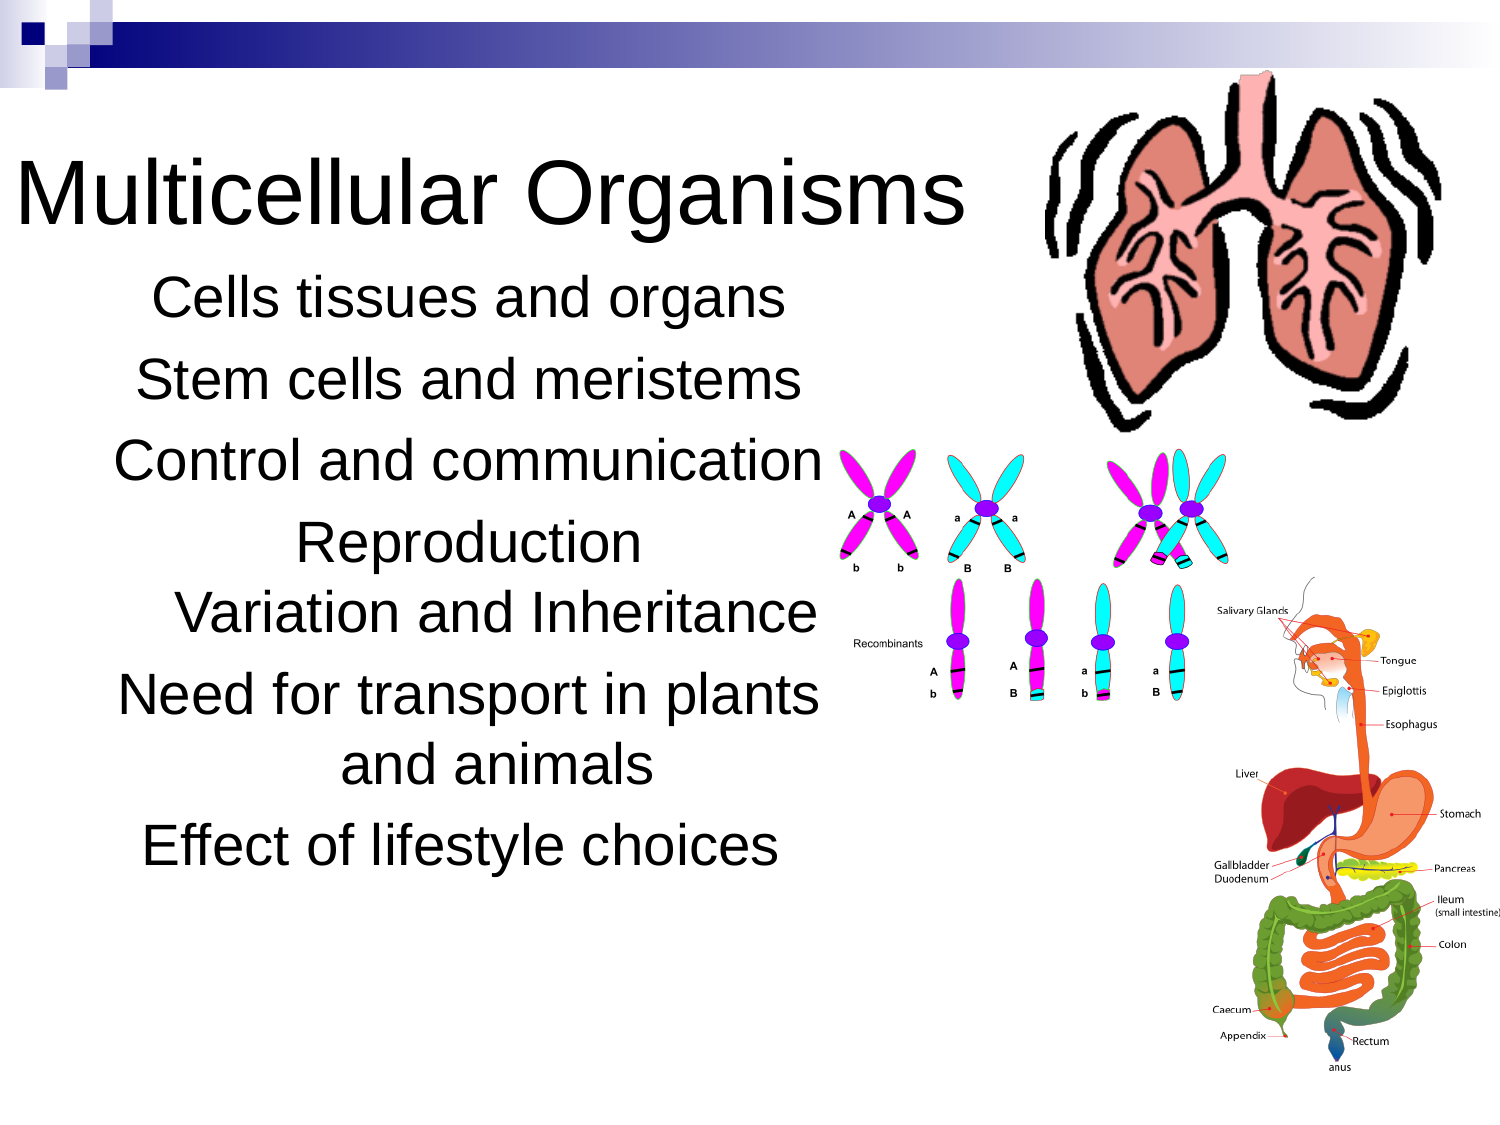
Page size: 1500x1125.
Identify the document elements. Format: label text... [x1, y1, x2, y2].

text_box Cells tissues and organs Stem cells and meristems Control and communication Reproduction Variation and Inheritance Need for transport in plants and animals Effect of lifestyle choices [47, 300, 892, 894]
text_box Multicellular Organisms [0, 74, 1039, 300]
picture [1045, 69, 1443, 435]
picture [798, 444, 1500, 1084]
